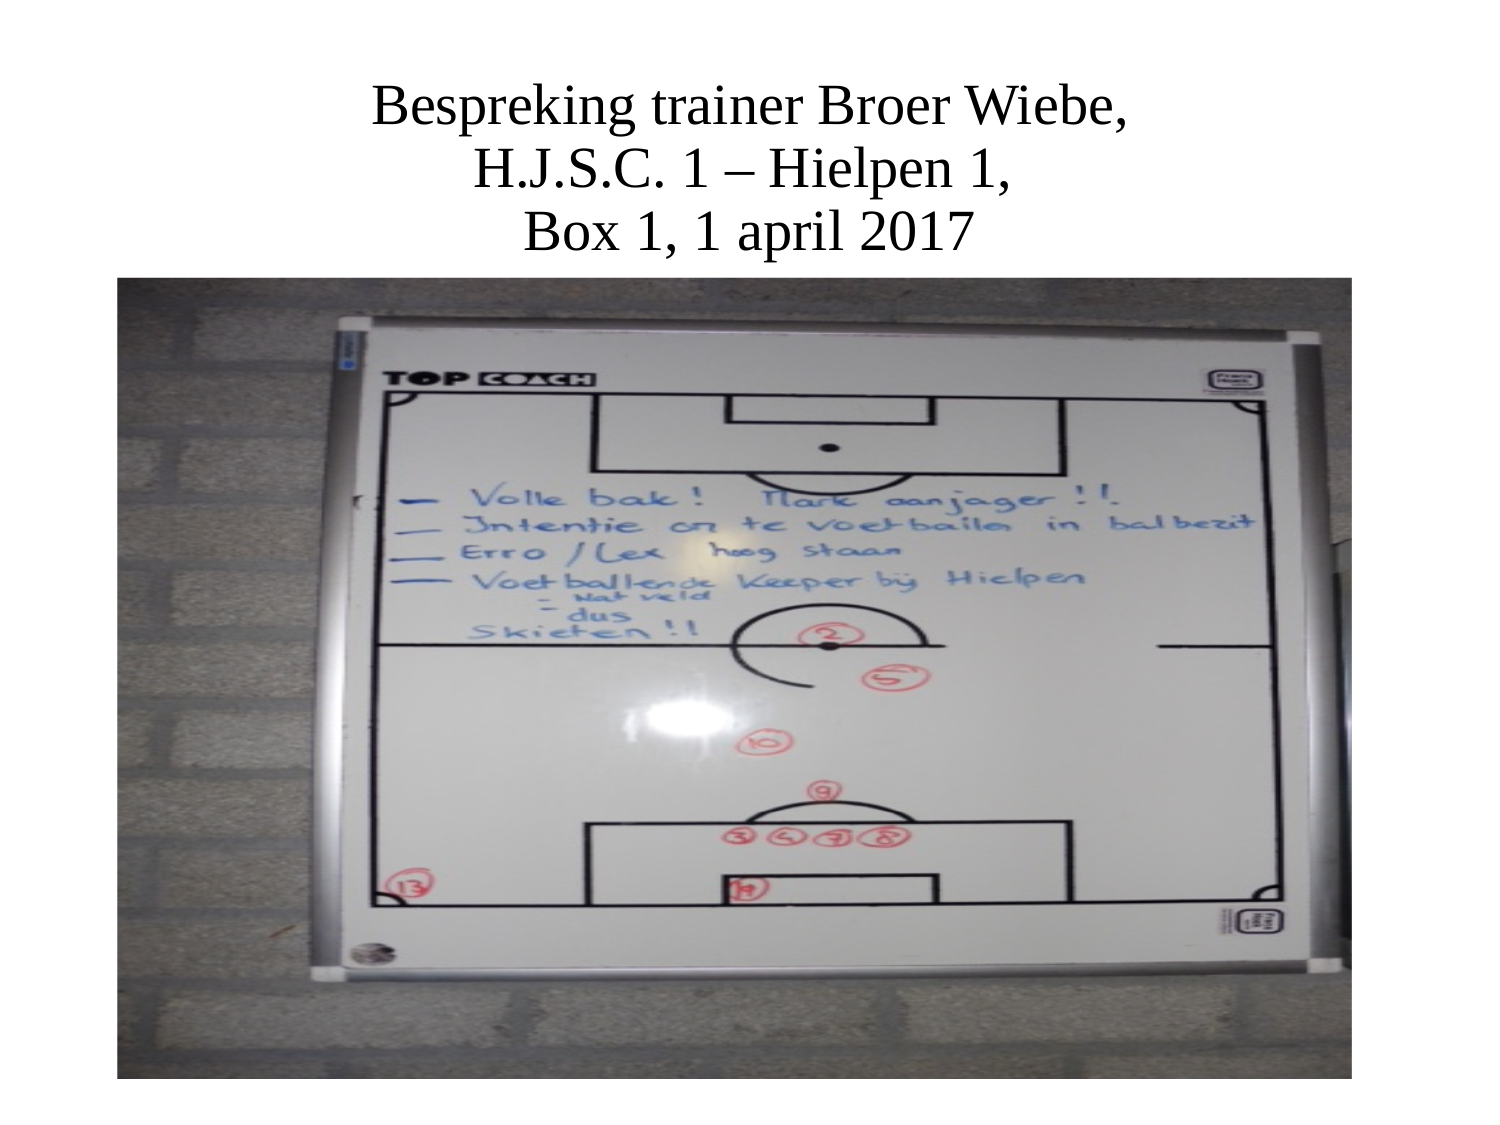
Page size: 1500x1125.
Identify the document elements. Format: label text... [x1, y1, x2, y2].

picture [118, 278, 333, 1079]
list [333, 60, 1135, 1125]
title Bespreking trainer Broer Wiebe, H.J.S.C. 1 – Hielpen 1, Box 1, 1 april 2017 [103, 59, 1397, 278]
picture [1135, 278, 1351, 1079]
